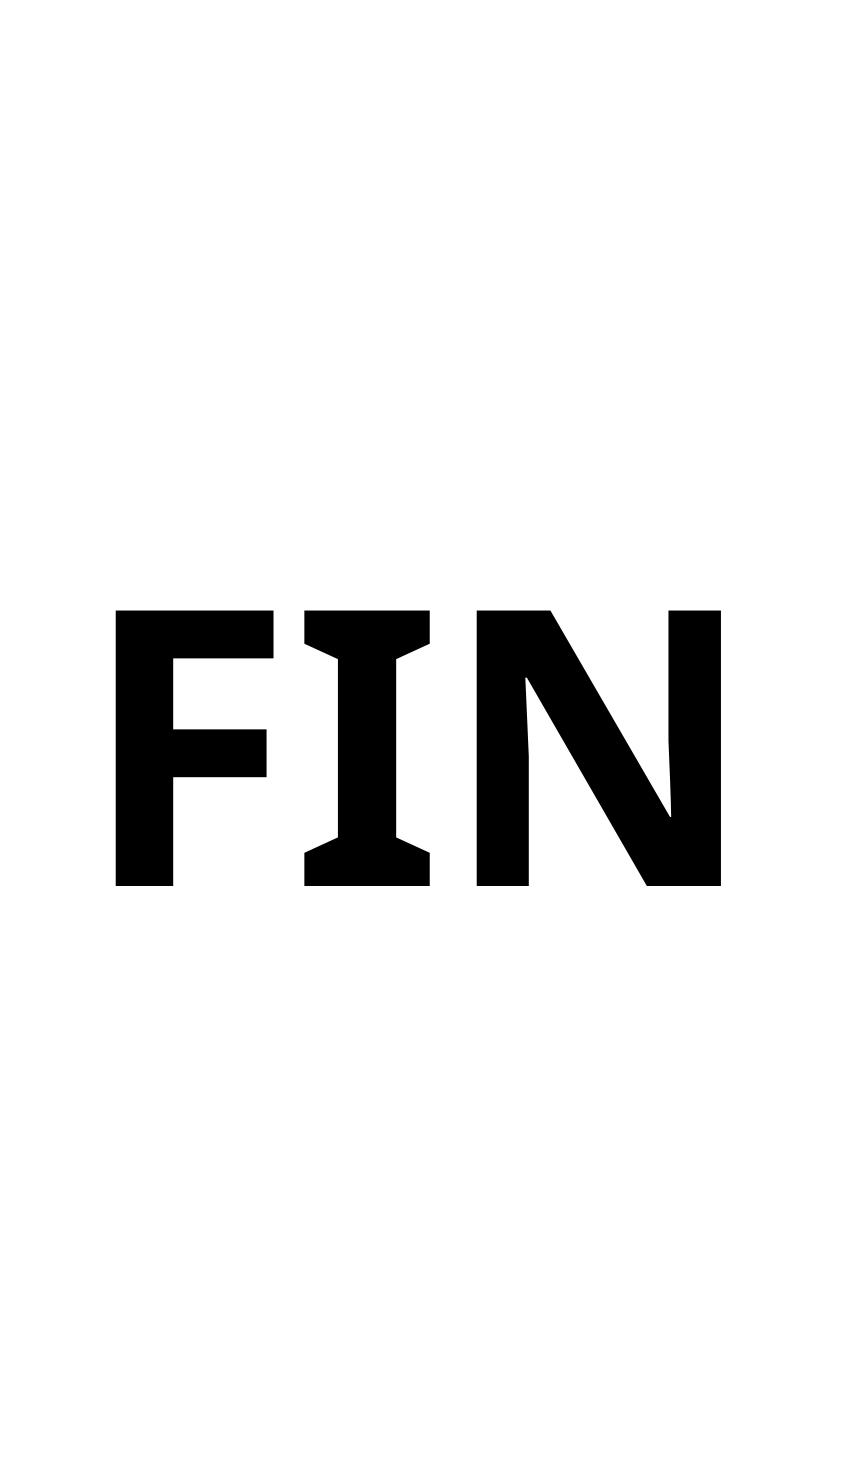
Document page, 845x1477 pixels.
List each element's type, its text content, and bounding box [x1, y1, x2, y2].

list FIN [65, 416, 778, 1041]
